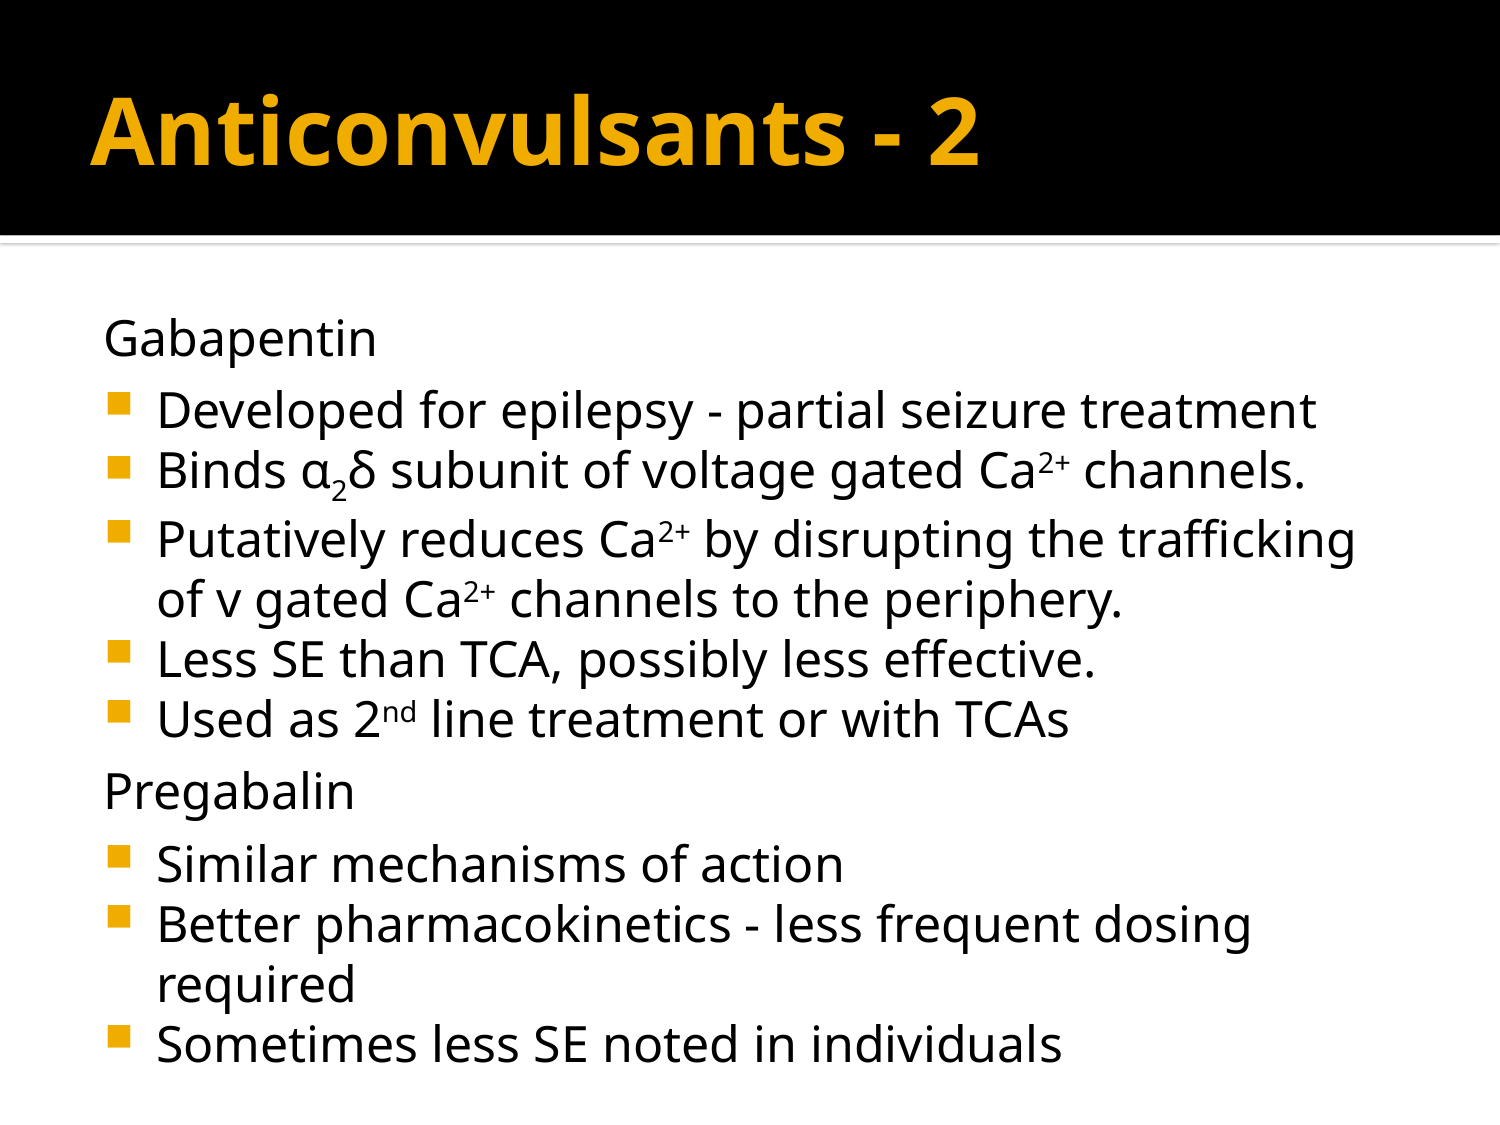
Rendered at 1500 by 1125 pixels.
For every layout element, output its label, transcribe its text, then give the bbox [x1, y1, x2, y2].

title Anticonvulsants - 2 [75, 25, 1425, 231]
list Gabapentin Developed for epilepsy - partial seizure treatment Binds α2δ subunit of voltage gated Ca2+ channels. Putatively reduces Ca2+ by disrupting the trafficking of v gated Ca2+ channels to the periphery. Less SE than TCA, possibly less effective. Used as 2nd line treatment or with TCAs Pregabalin Similar mechanisms of action Better pharmacokinetics - less frequent dosing required Sometimes less SE noted in individuals [75, 291, 1425, 1050]
